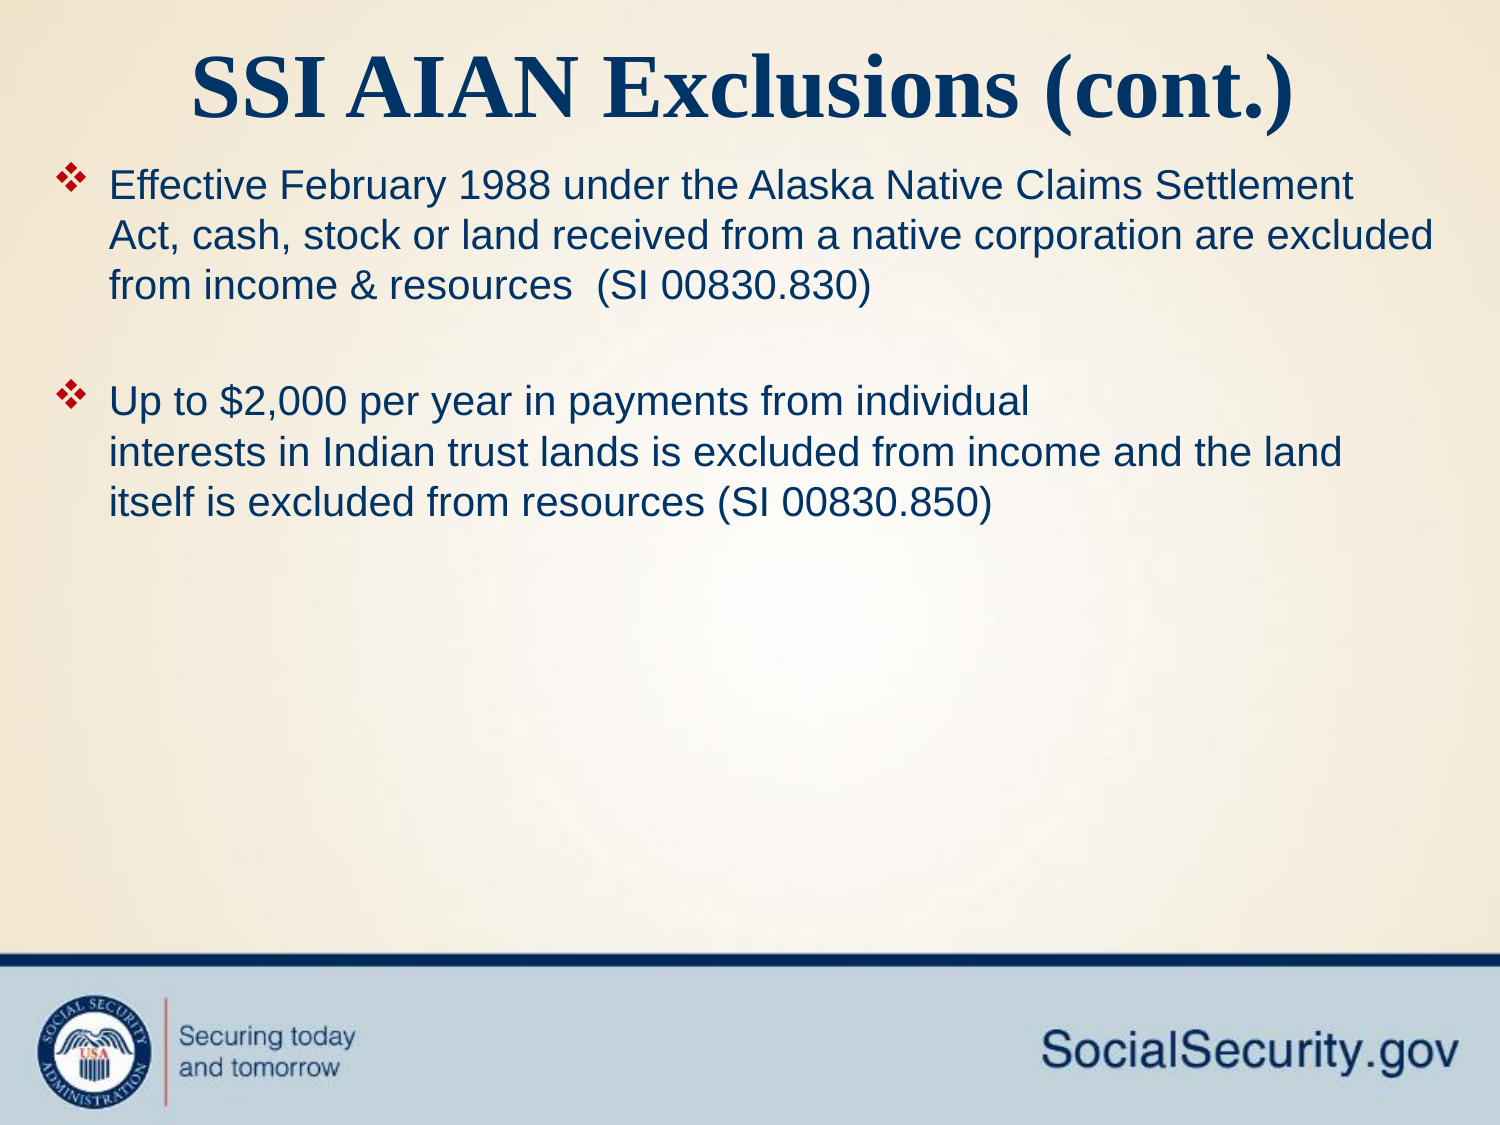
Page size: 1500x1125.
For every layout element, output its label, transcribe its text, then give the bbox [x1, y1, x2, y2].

picture [0, 0, 1500, 1125]
title SSI AIAN Exclusions (cont.) [37, 24, 1450, 138]
list Effective February 1988 under the Alaska Native Claims Settlement Act, cash, stock or land received from a native corporation are excluded from income & resources (SI 00830.830) Up to $2,000 per year in payments from individual interests in Indian trust lands is excluded from income and the land itself is excluded from resources (SI 00830.850) [37, 149, 1450, 950]
